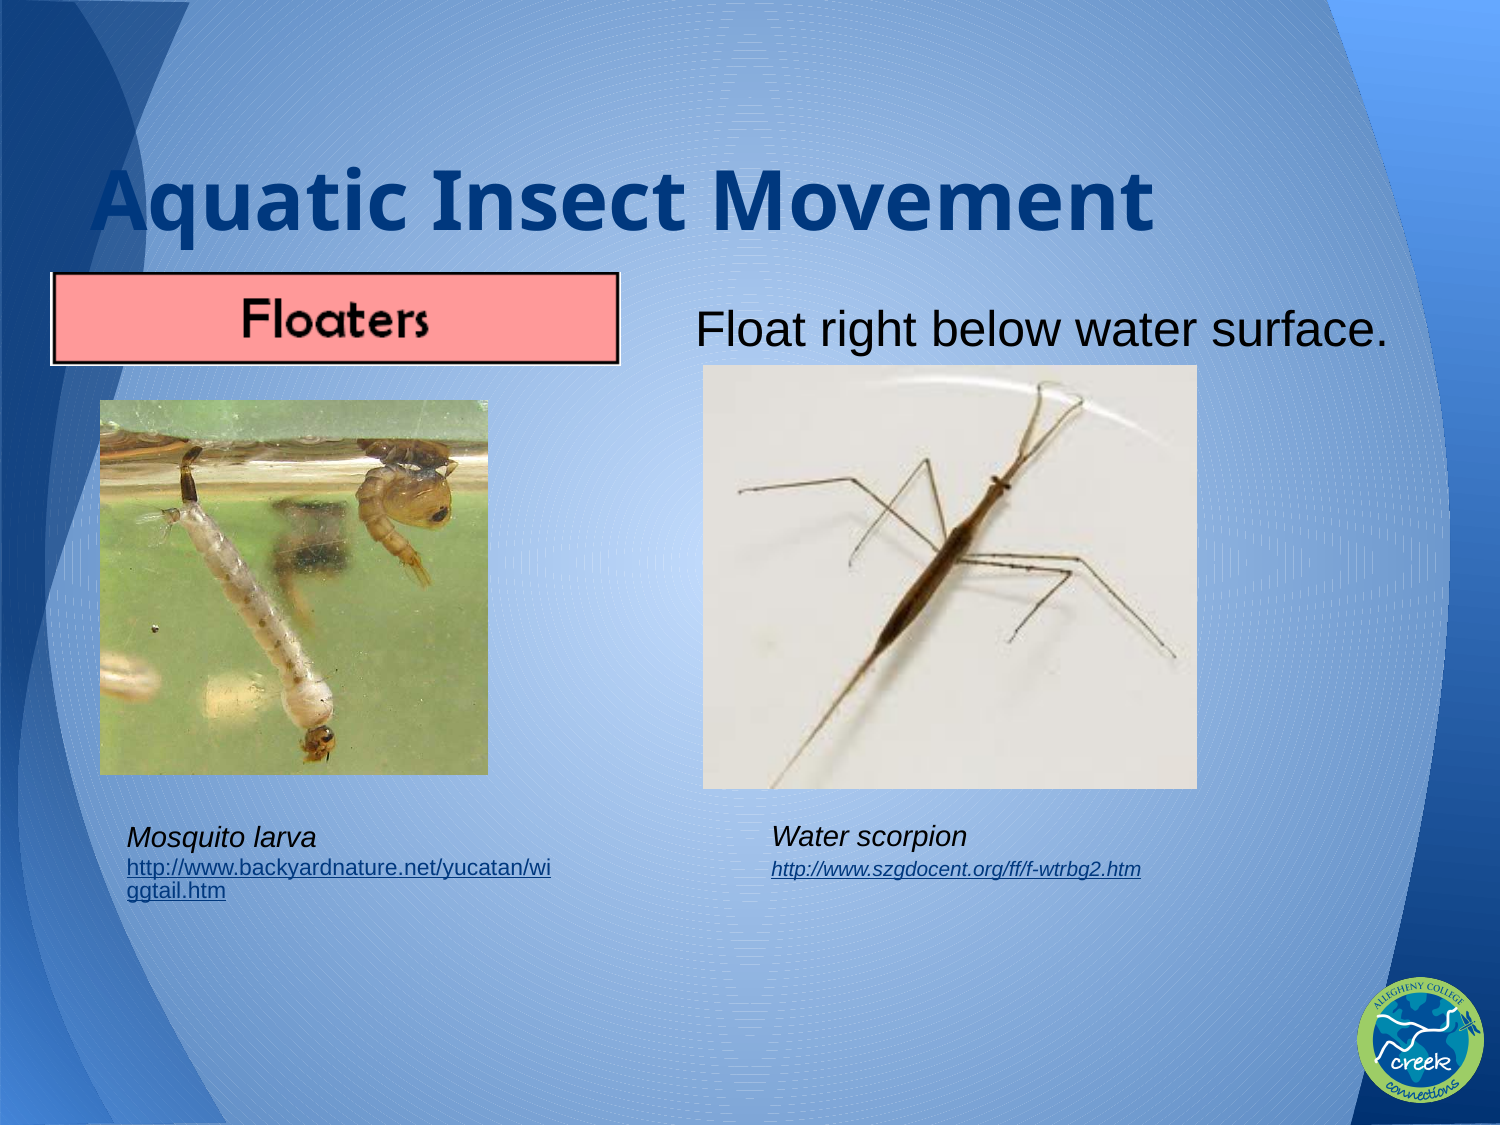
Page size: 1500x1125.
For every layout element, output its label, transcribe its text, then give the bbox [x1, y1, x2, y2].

picture [99, 400, 488, 776]
text_box Float right below water surface. [680, 272, 1410, 381]
title Aquatic Insect Movement [75, 45, 1425, 263]
text_box Mosquito larva http://www.backyardnature.net/yucatan/wiggtail.htm [111, 797, 567, 922]
picture [703, 365, 1198, 789]
picture [1357, 977, 1484, 1104]
text_box Water scorpion http://www.szgdocent.org/ff/f-wtrbg2.htm [756, 798, 1178, 923]
picture [50, 271, 621, 367]
